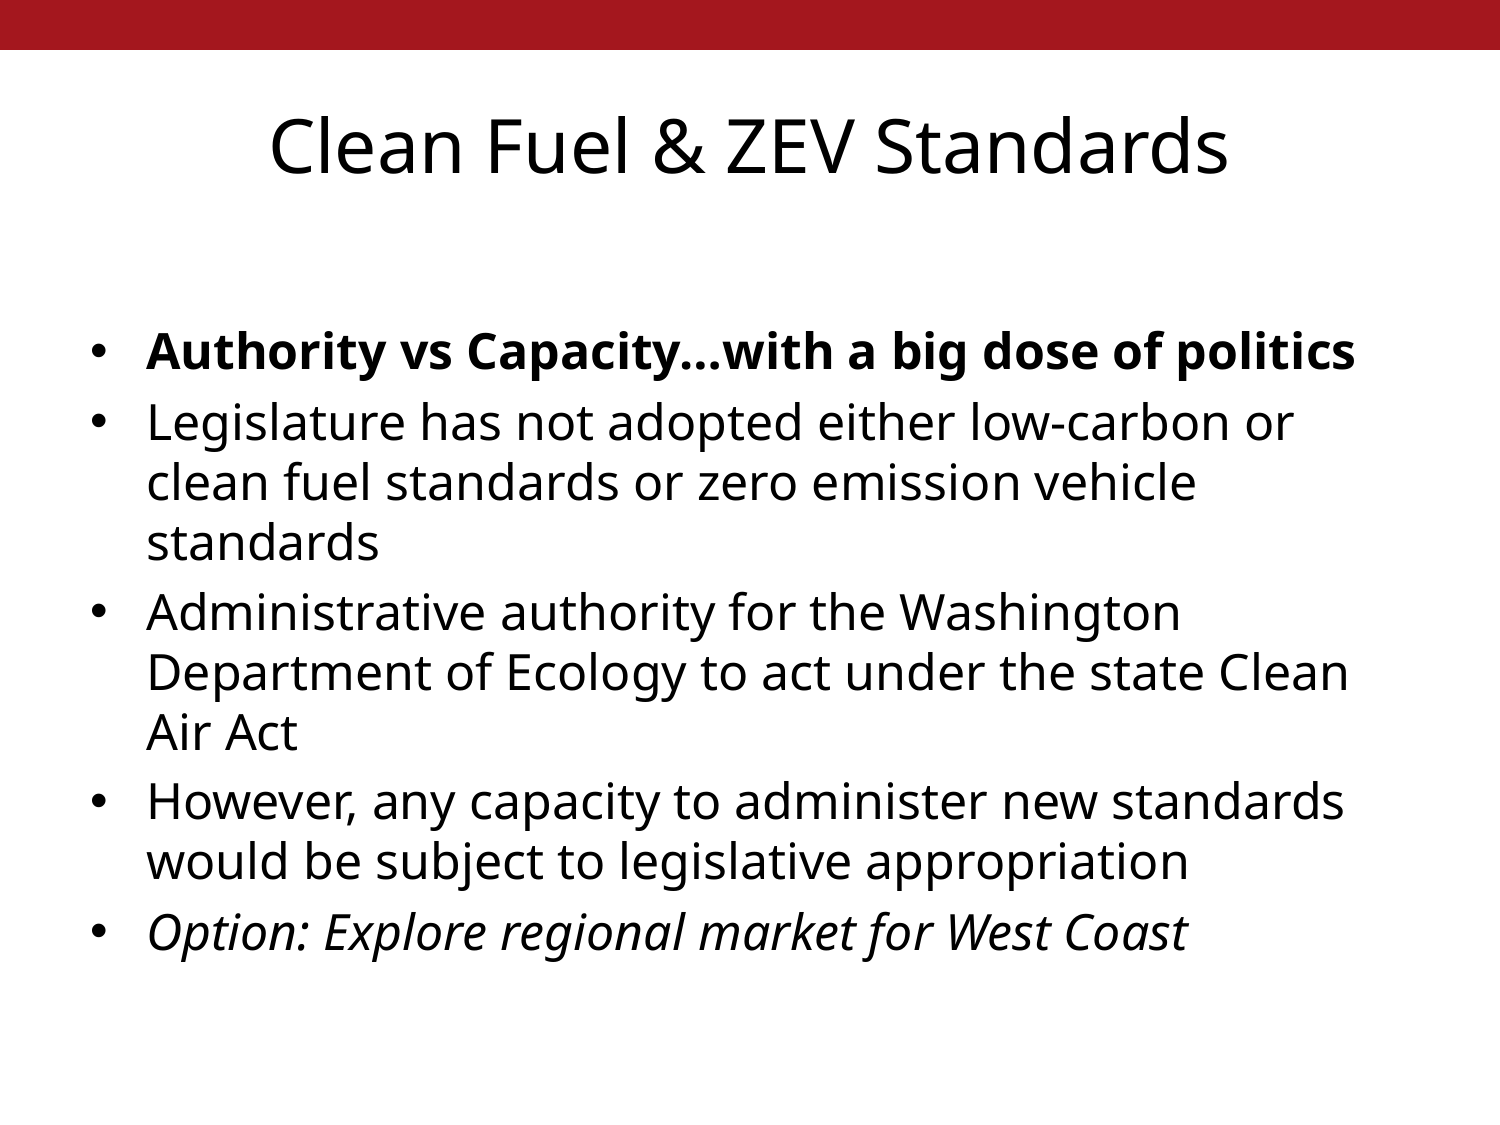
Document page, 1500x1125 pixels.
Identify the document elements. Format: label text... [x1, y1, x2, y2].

list Authority vs Capacity…with a big dose of politics Legislature has not adopted either low-carbon or clean fuel standards or zero emission vehicle standards Administrative authority for the Washington Department of Ecology to act under the state Clean Air Act However, any capacity to administer new standards would be subject to legislative appropriation Option: Explore regional market for West Coast [75, 312, 1425, 1055]
title Clean Fuel & ZEV Standards [0, 50, 1500, 238]
